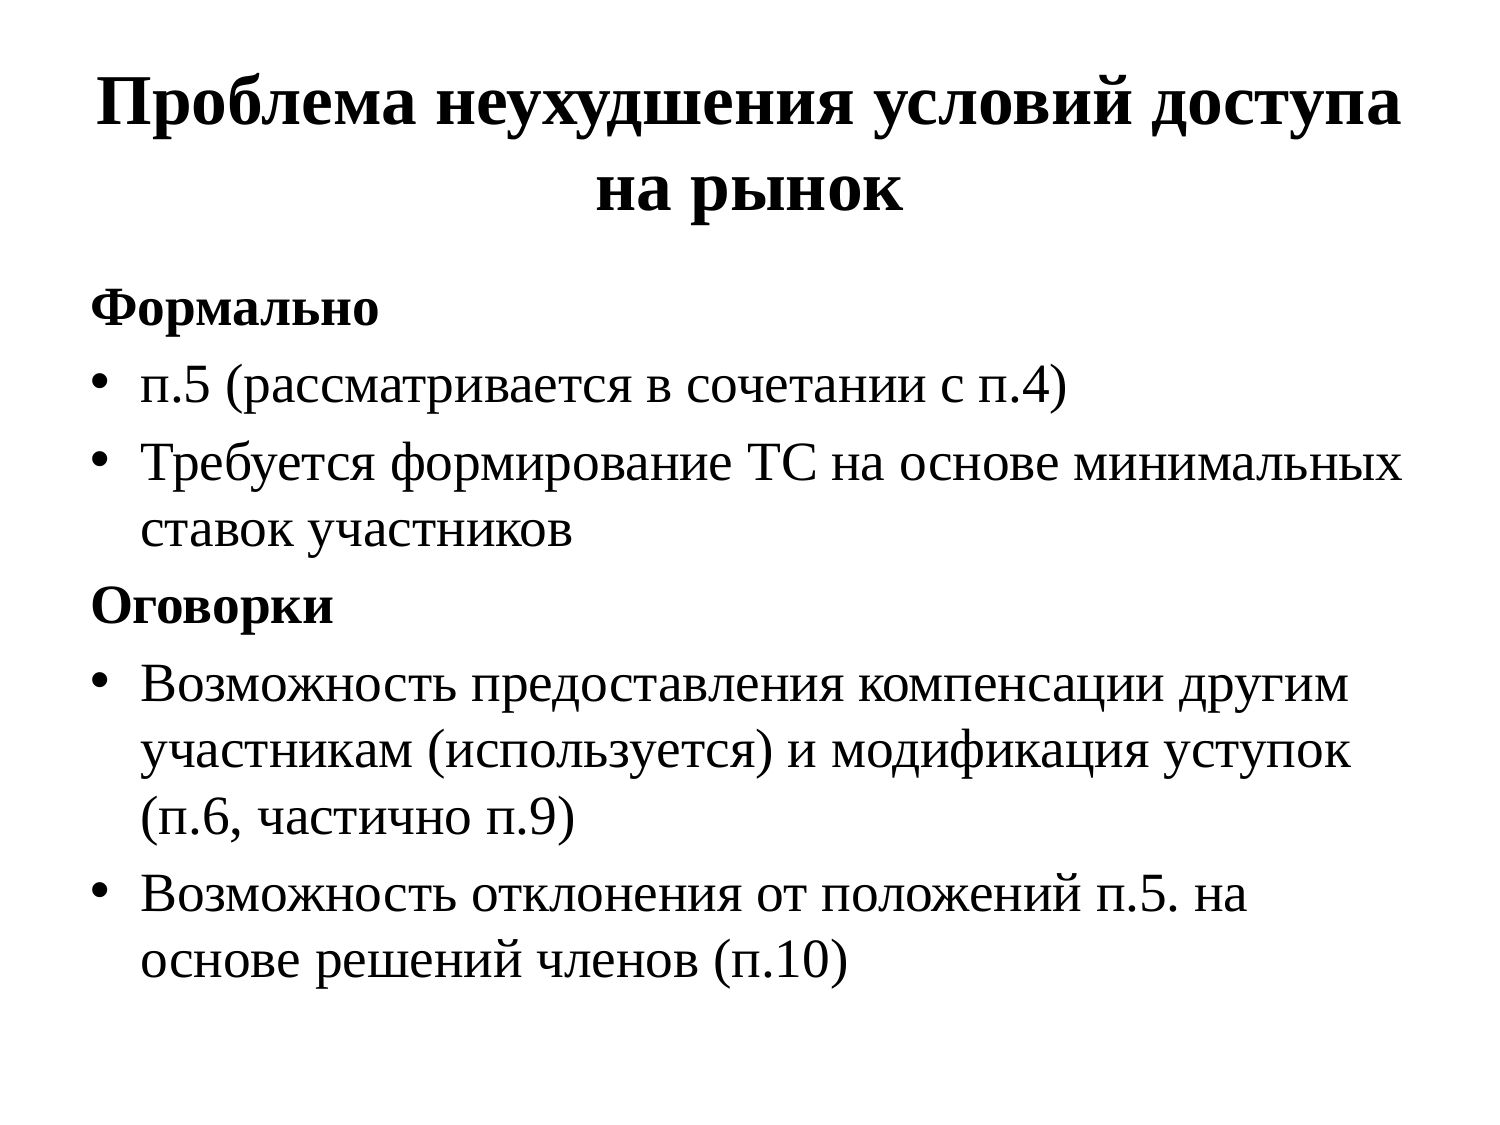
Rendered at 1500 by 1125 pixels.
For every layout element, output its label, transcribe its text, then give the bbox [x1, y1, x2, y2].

title Проблема неухудшения условий доступа на рынок [75, 45, 1425, 233]
list Формально п.5 (рассматривается в сочетании с п.4) Требуется формирование ТС на основе минимальных ставок участников Оговорки Возможность предоставления компенсации другим участникам (используется) и модификация уступок (п.6, частично п.9) Возможность отклонения от положений п.5. на основе решений членов (п.10) [75, 262, 1425, 1005]
